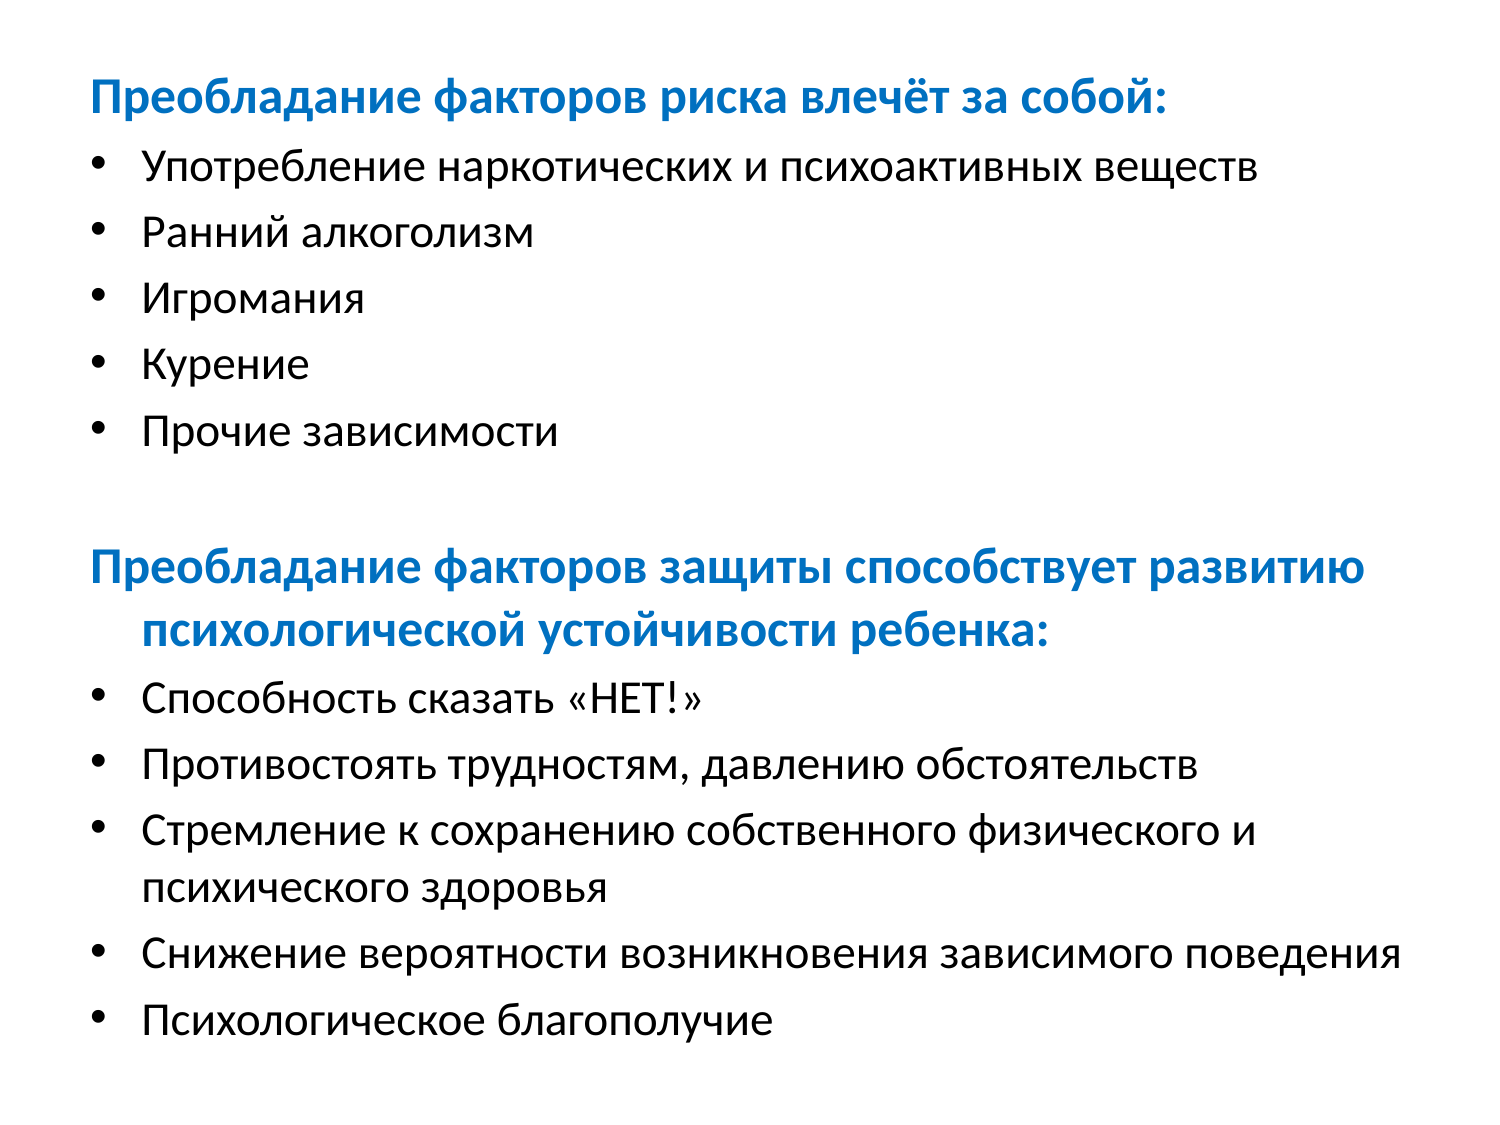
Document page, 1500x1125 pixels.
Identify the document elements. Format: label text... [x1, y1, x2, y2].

list Преобладание факторов риска влечёт за собой: Употребление наркотических и психоактивных веществ Ранний алкоголизм Игромания Курение Прочие зависимости Преобладание факторов защиты способствует развитию психологической устойчивости ребенка: Способность сказать «НЕТ!» Противостоять трудностям, давлению обстоятельств Стремление к сохранению собственного физического и психического здоровья Снижение вероятности возникновения зависимого поведения Психологическое благополучие [75, 54, 1425, 1071]
